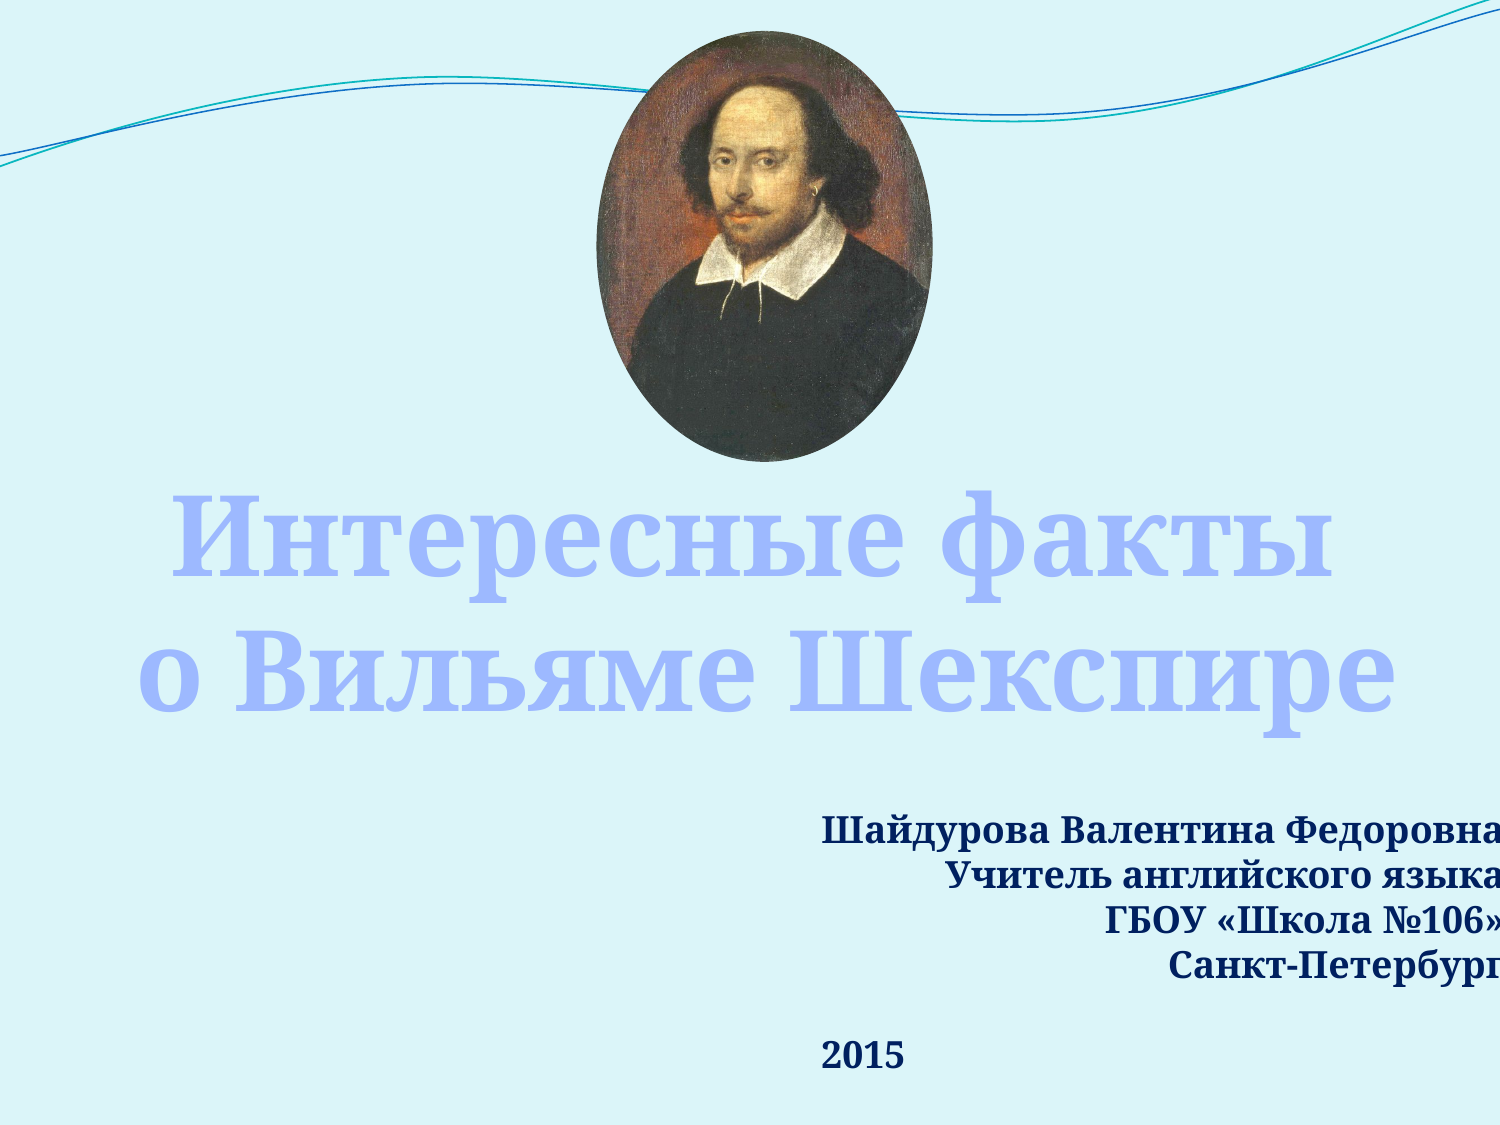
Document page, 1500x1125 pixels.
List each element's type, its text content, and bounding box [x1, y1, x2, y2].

text_box Шайдурова Валентина Федоровна Учитель английского языка ГБОУ «Школа №106» Санкт-Петербург 2015 [806, 798, 1500, 1084]
text_box Интересные факты о Вильяме Шекспире [91, 456, 1415, 742]
picture [596, 30, 933, 463]
